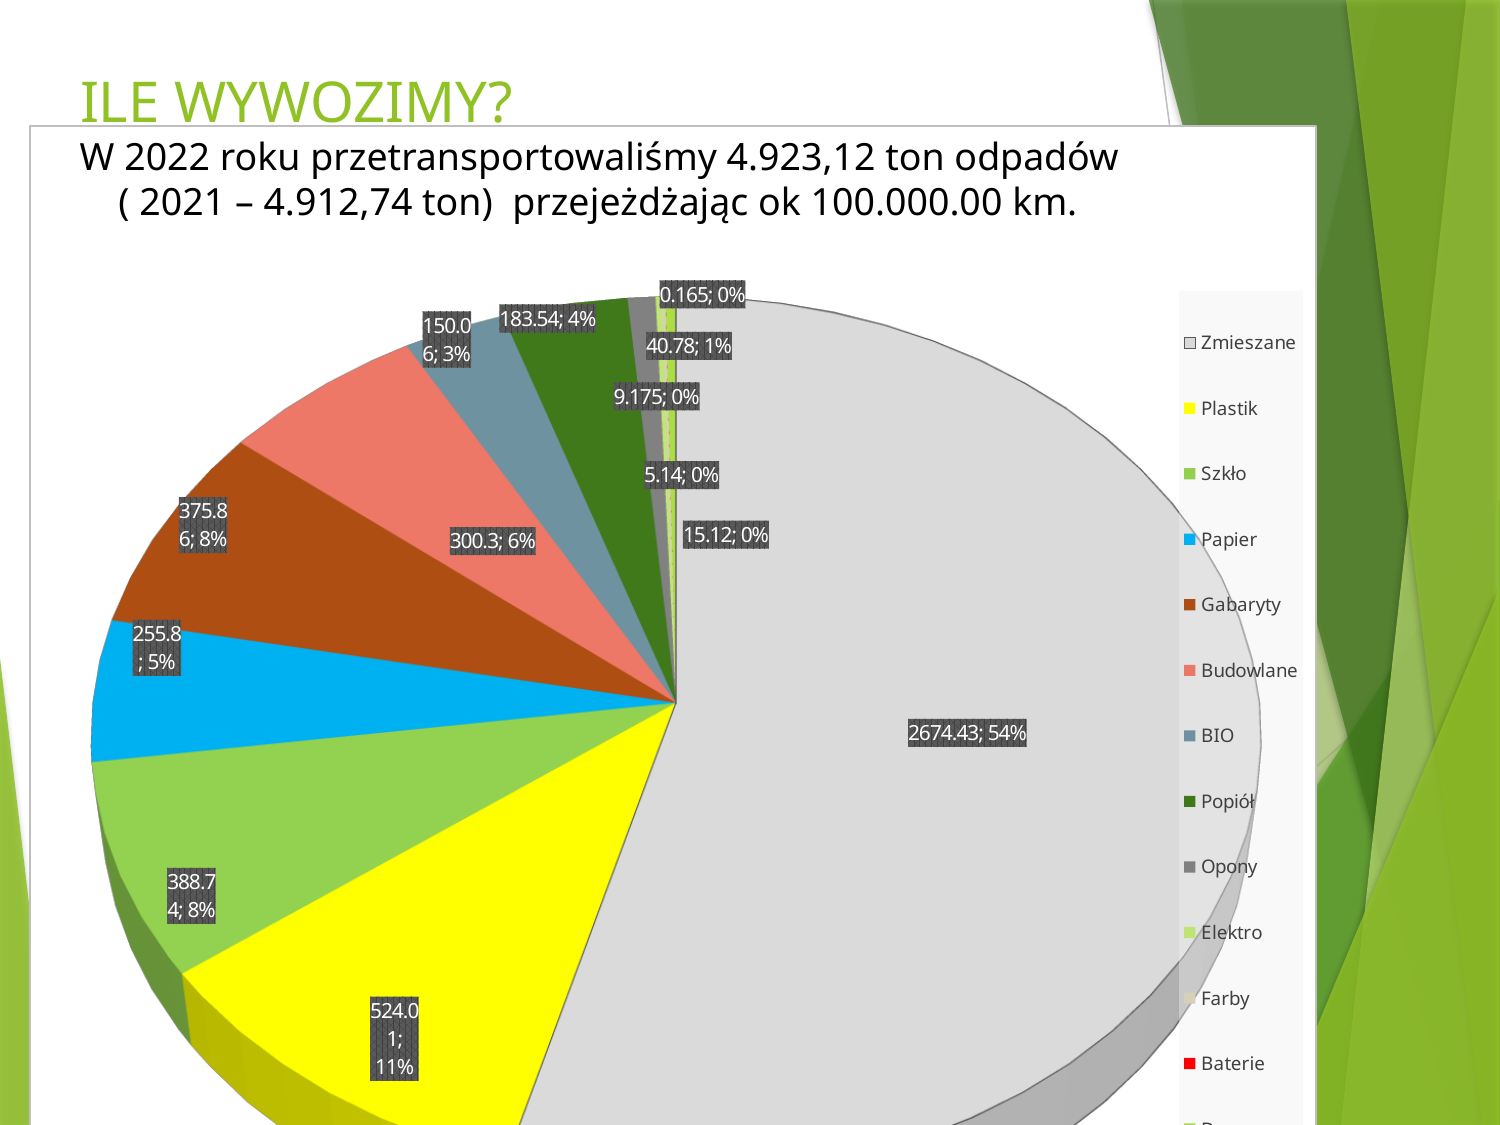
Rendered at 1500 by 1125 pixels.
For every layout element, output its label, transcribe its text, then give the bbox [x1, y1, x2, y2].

chart [28, 124, 1318, 1125]
title ILE WYWOZIMY? [64, 58, 1123, 124]
